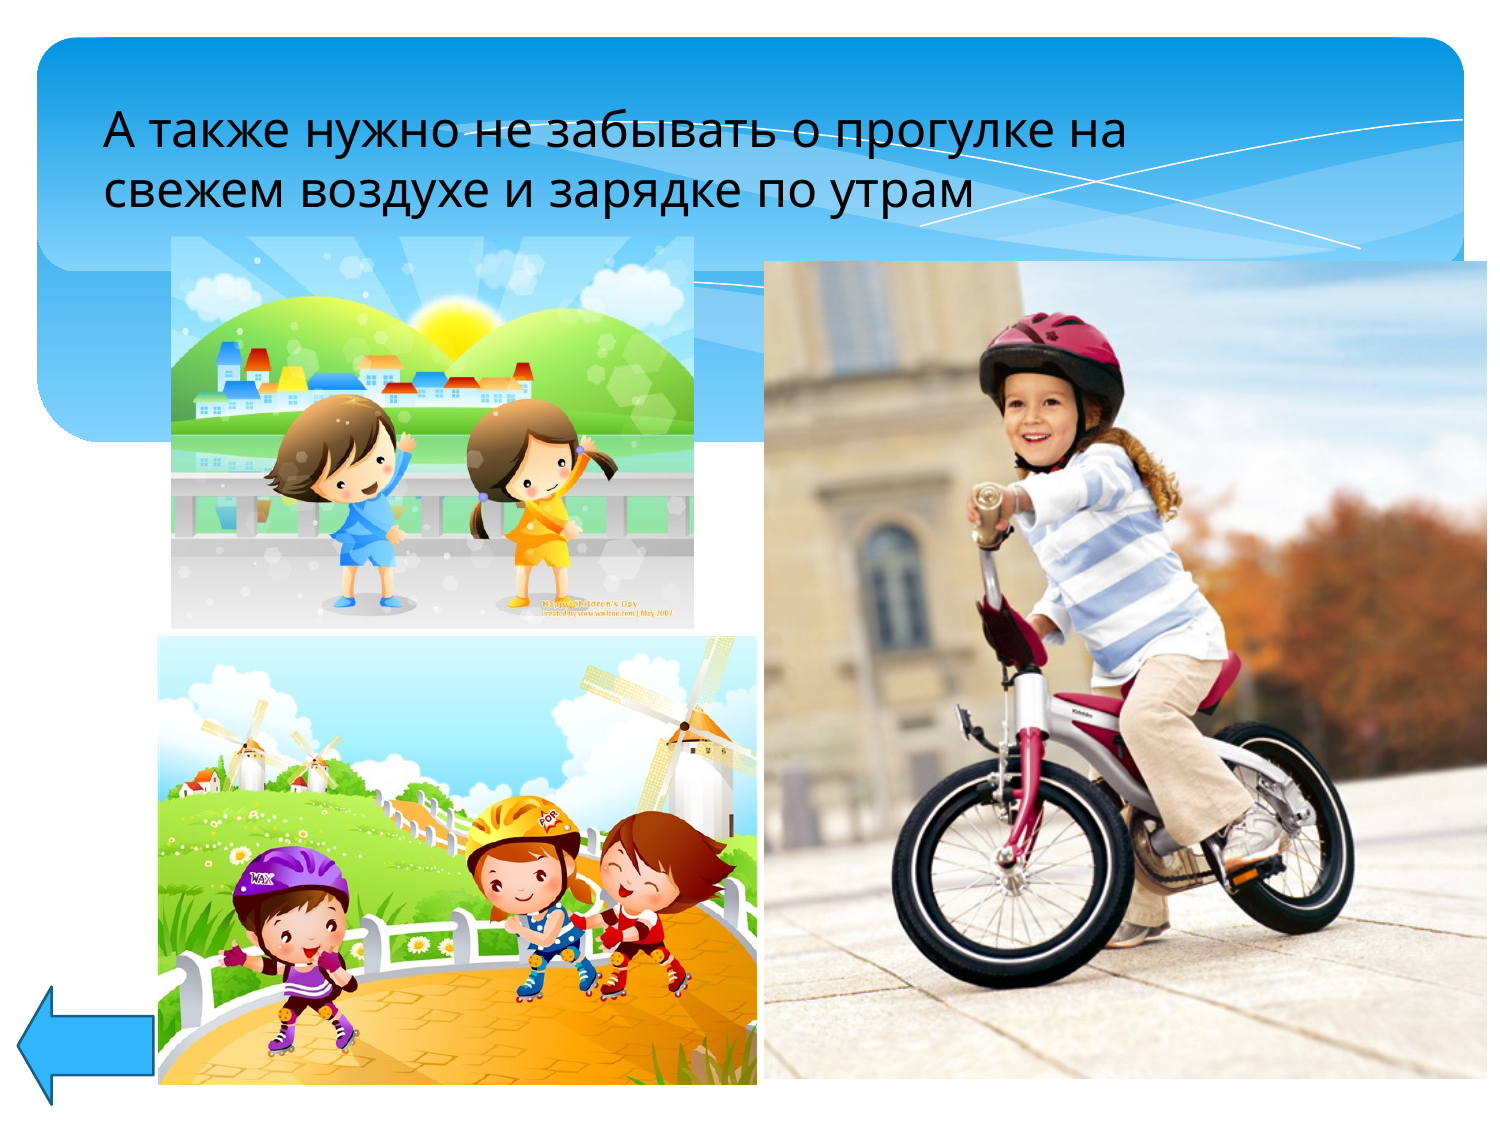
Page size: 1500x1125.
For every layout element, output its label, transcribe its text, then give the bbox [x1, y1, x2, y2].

picture [763, 261, 1487, 1080]
picture [158, 636, 757, 1085]
text_box [17, 986, 153, 1105]
text_box А также нужно не забывать о прогулке на свежем воздухе и зарядке по утрам [88, 90, 1217, 225]
picture [170, 235, 694, 629]
